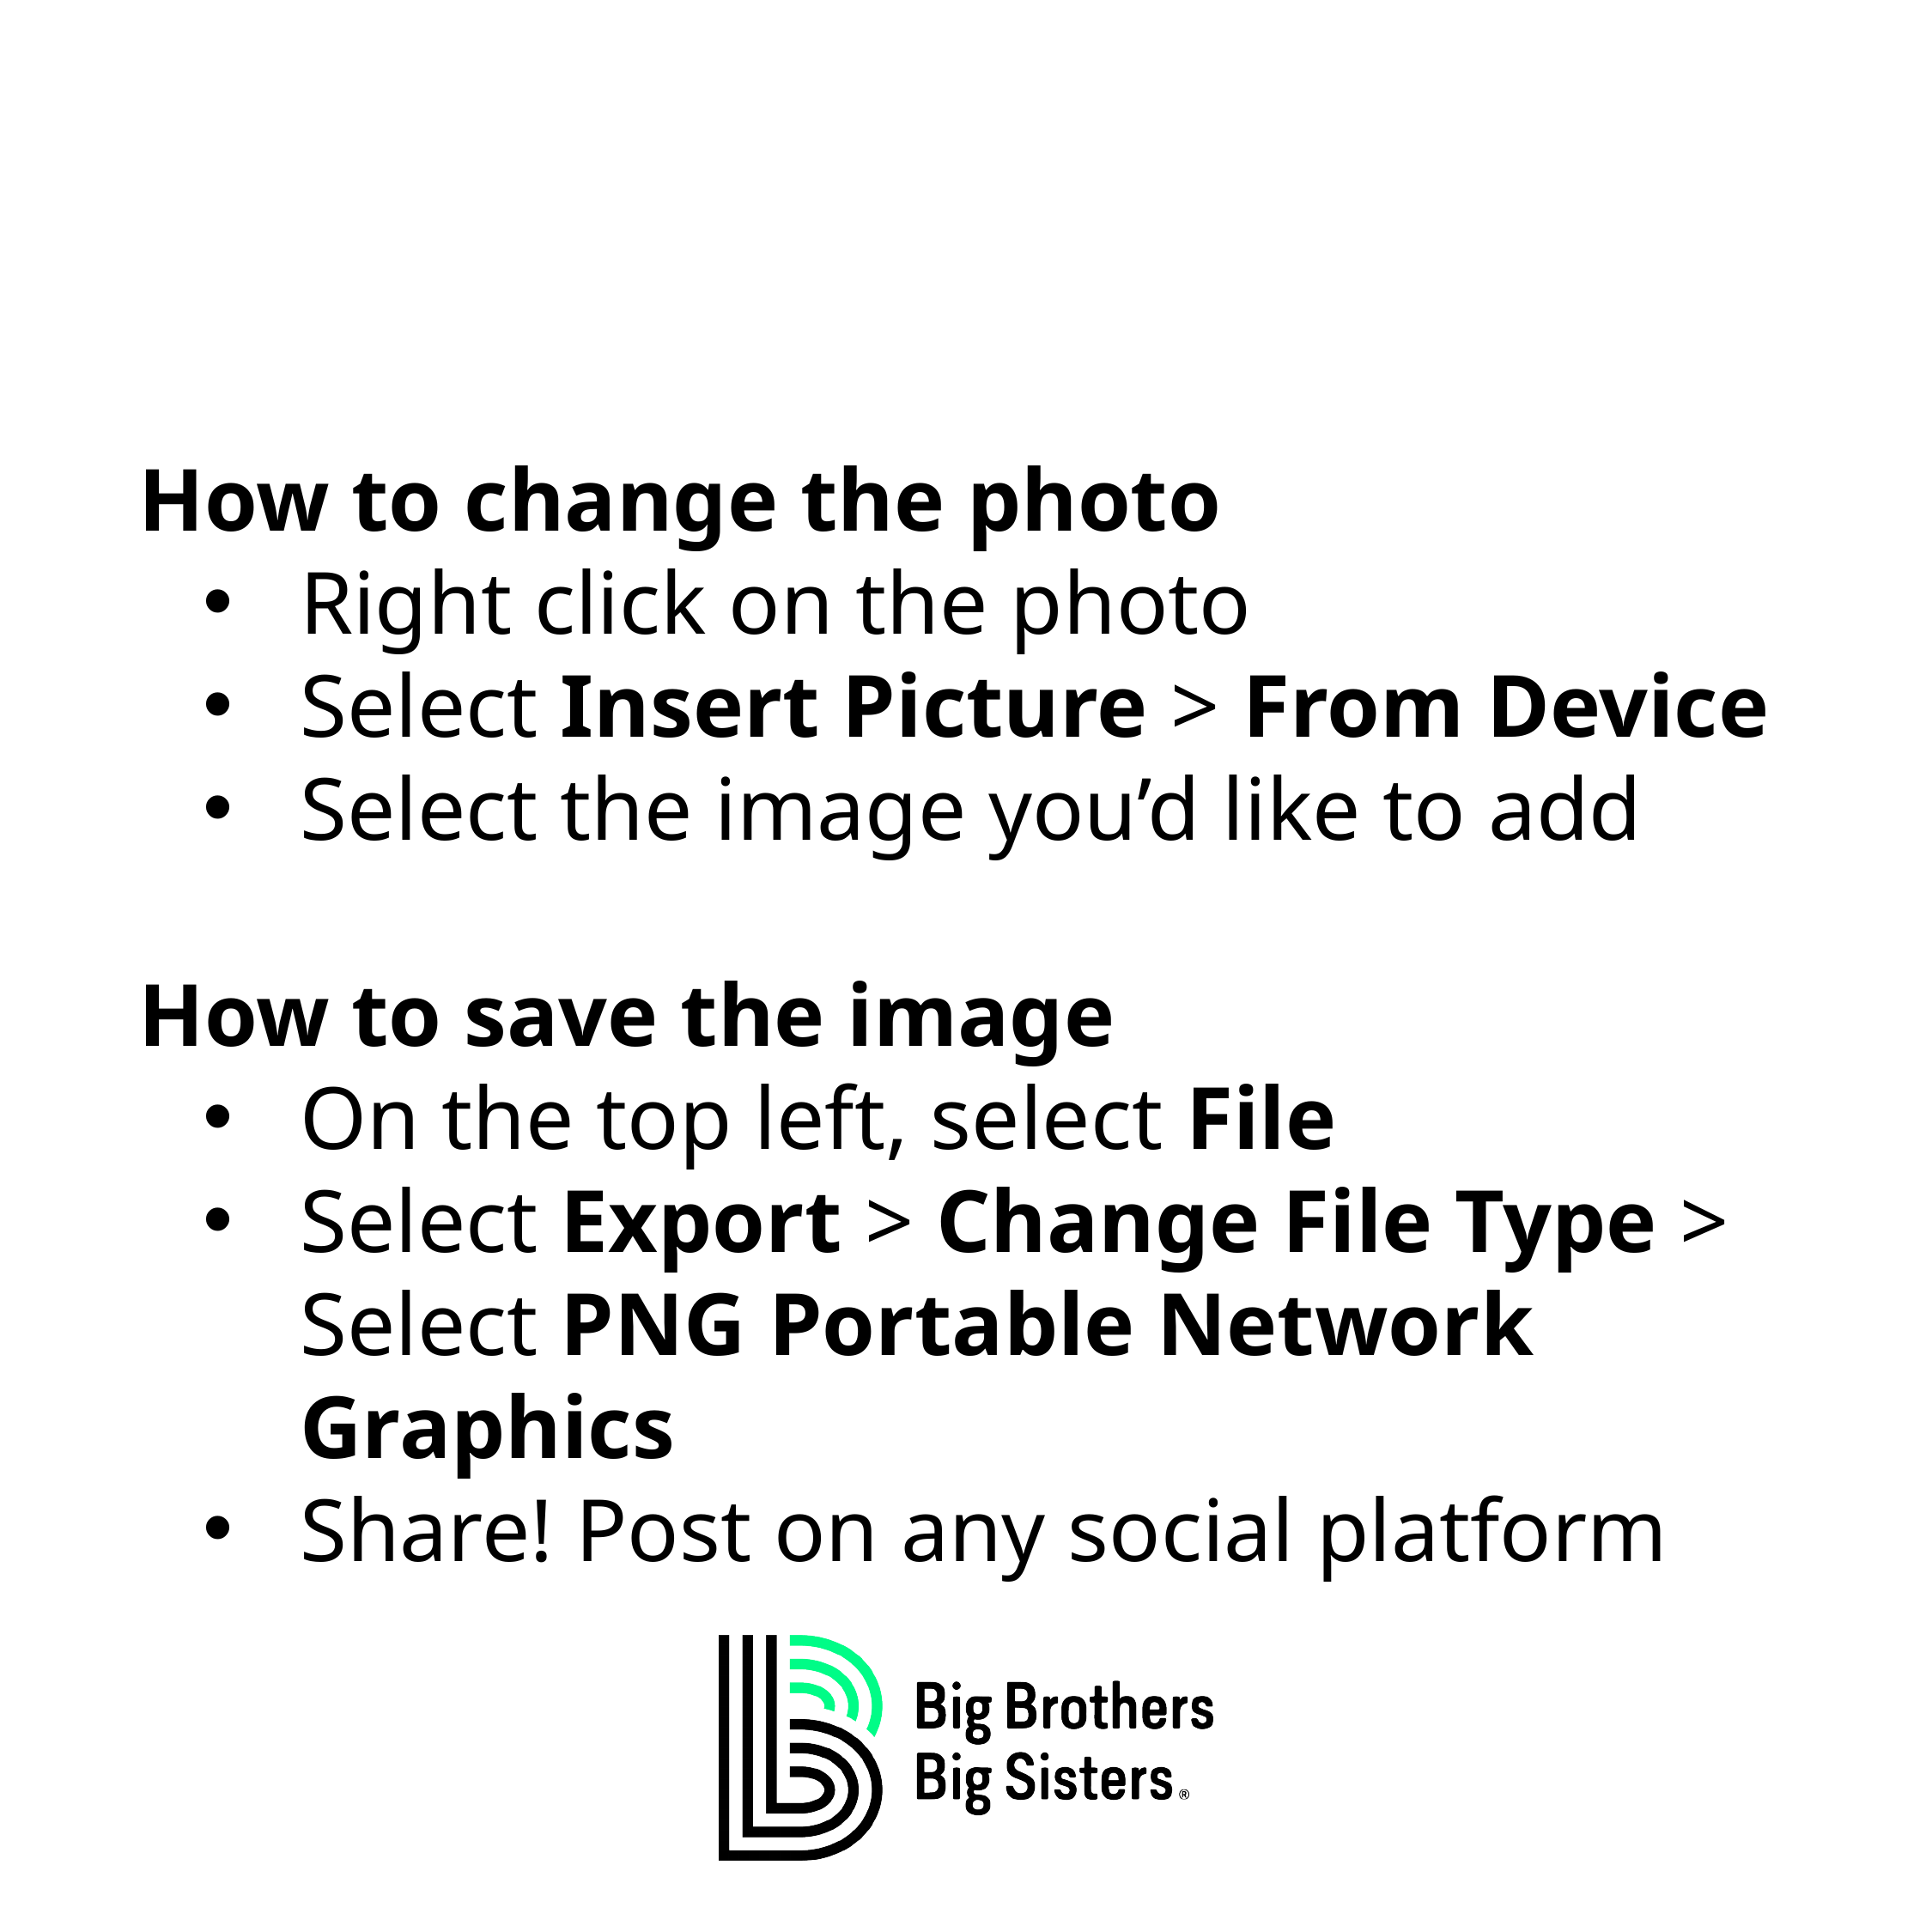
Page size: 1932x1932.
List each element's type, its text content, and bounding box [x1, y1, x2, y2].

text_box How to change the photo Right click on the photo Select Insert Picture > From Device Select the image you’d like to add How to save the image On the top left, select File Select Export > Change File Type > Select PNG Portable Network Graphics Share! Post on any social platform [125, 439, 1806, 1585]
picture [719, 1635, 1213, 1861]
